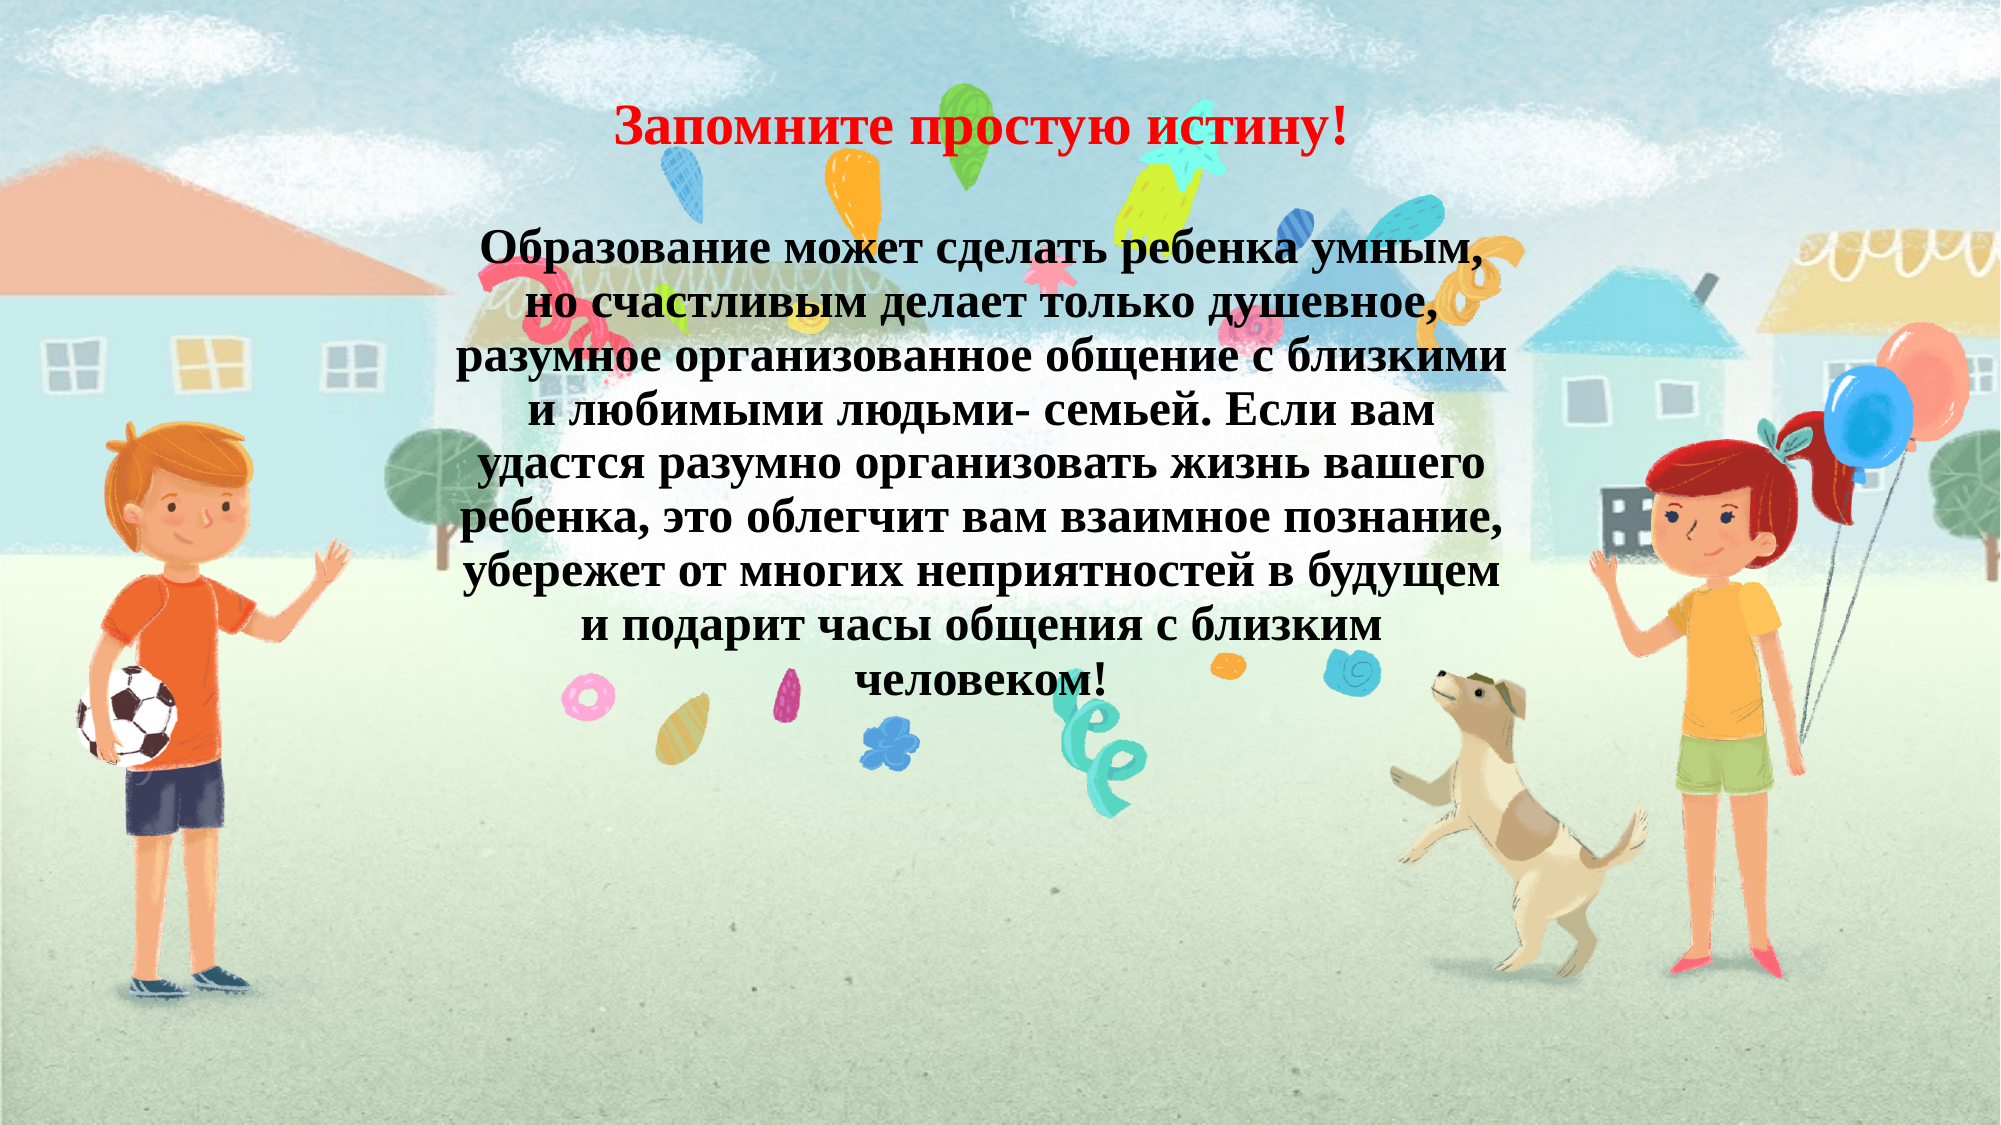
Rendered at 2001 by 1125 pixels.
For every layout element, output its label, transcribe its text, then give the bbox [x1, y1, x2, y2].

picture [0, 0, 2001, 1125]
title Запомните простую истину! Образование может сделать ребенка умным, но счастливым делает только душевное, разумное организованное общение с близкими и любимыми людьми- семьей. Если вам удастся разумно организовать жизнь вашего ребенка, это облегчит вам взаимное познание, убережет от многих неприятностей в будущем и подарит часы общения с близким человеком! [439, 86, 1525, 1061]
